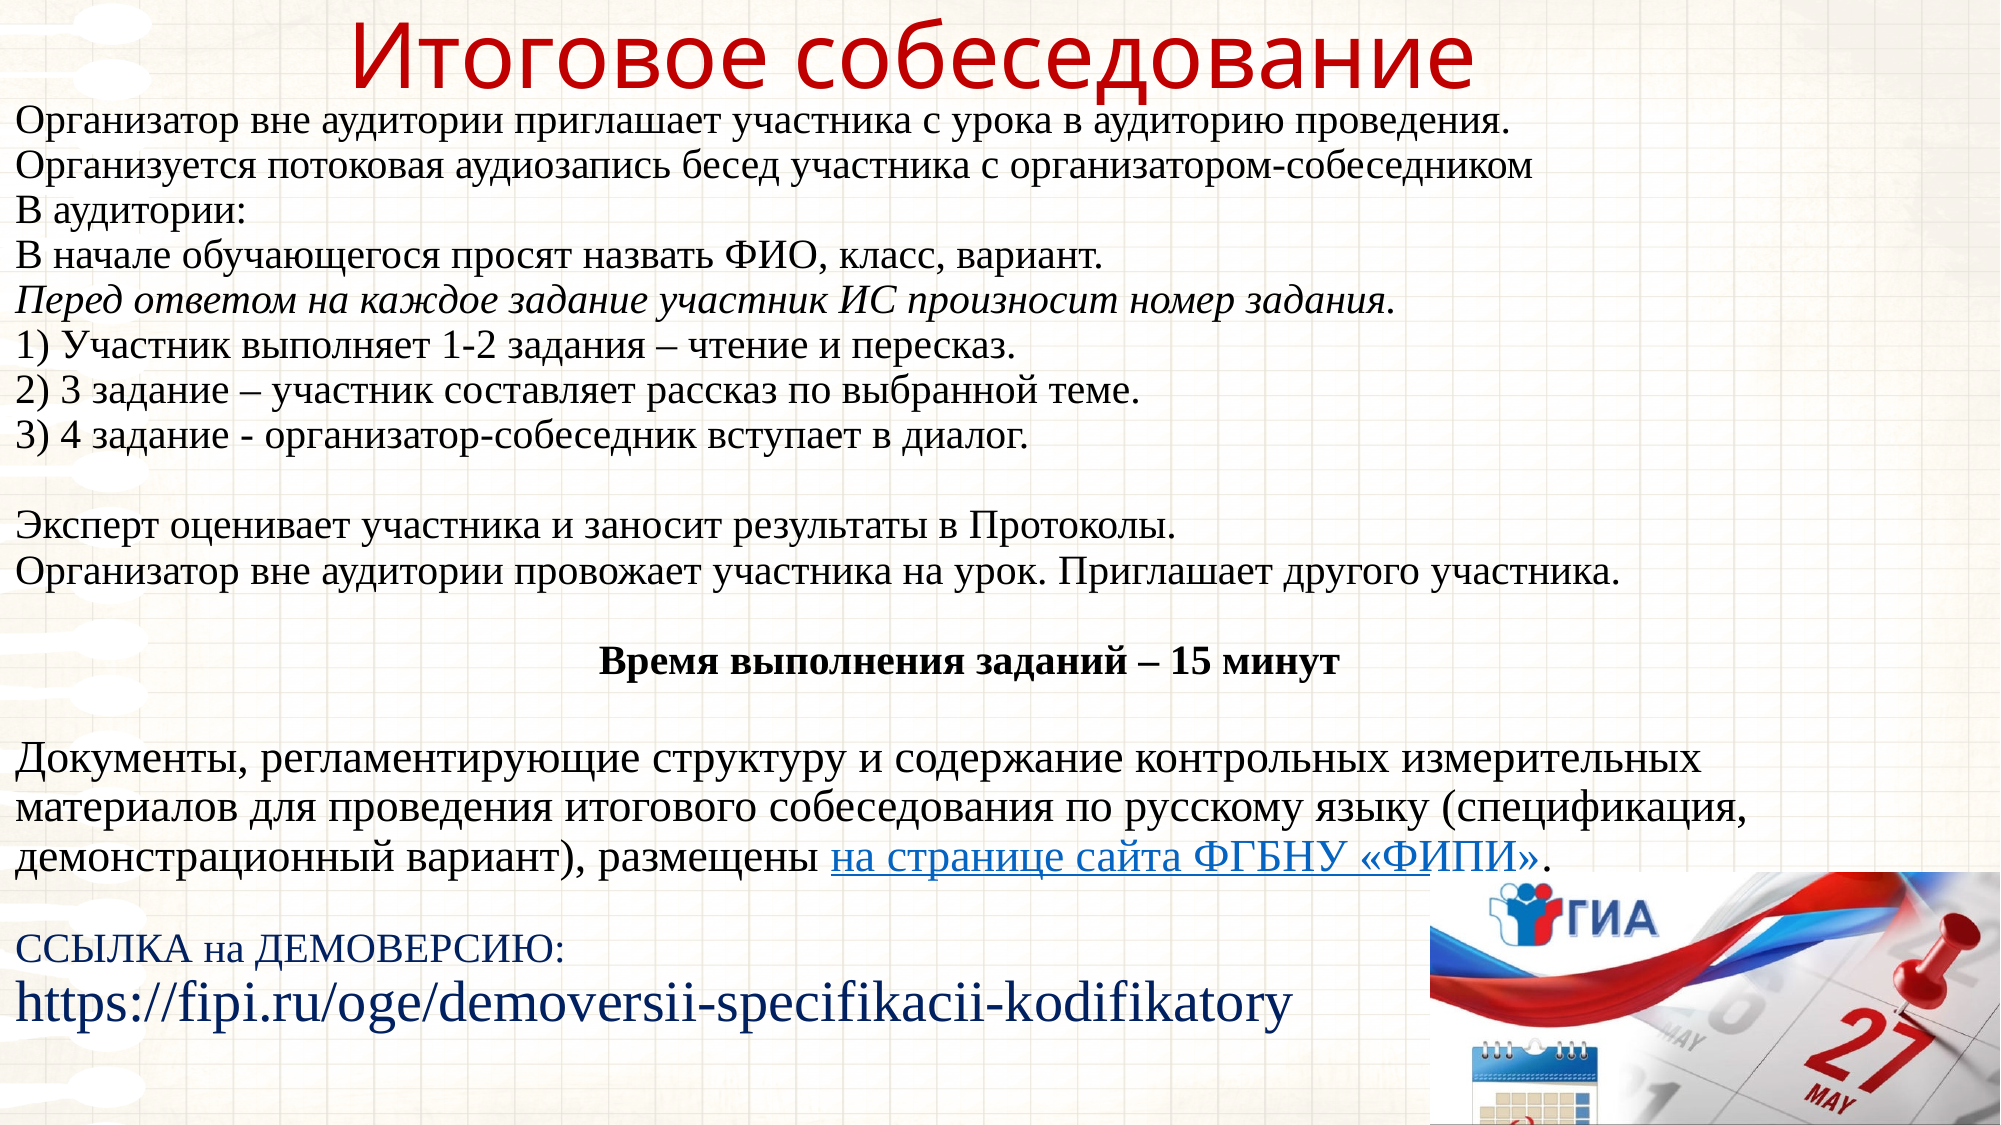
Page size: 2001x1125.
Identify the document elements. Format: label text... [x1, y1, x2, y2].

text_box Итоговое собеседование [332, 0, 1833, 118]
picture [1430, 872, 2000, 1125]
list Организатор вне аудитории приглашает участника с урока в аудиторию проведения. Организуется потоковая аудиозапись бесед участника с организатором-собеседником В аудитории: В начале обучающегося просят назвать ФИО, класс, вариант. Перед ответом на каждое задание участник ИС произносит номер задания. 1) Участник выполняет 1-2 задания – чтение и пересказ. 2) 3 задание – участник составляет рассказ по выбранной теме. 3) 4 задание - организатор-собеседник вступает в диалог. Эксперт оценивает участника и заносит результаты в Протоколы. Организатор вне аудитории провожает участника на урок. Приглашает другого участника. Время выполнения заданий – 15 минут Документы, регламентирующие структуру и содержание контрольных измерительных материалов для проведения итогового собеседования по русскому языку (спецификация, демонстрационный вариант), размещены на странице сайта ФГБНУ «ФИПИ». ССЫЛКА на ДЕМОВЕРСИЮ: https://fipi.ru/oge/demoversii-specifikacii-kodifikatory [0, 90, 1940, 1125]
